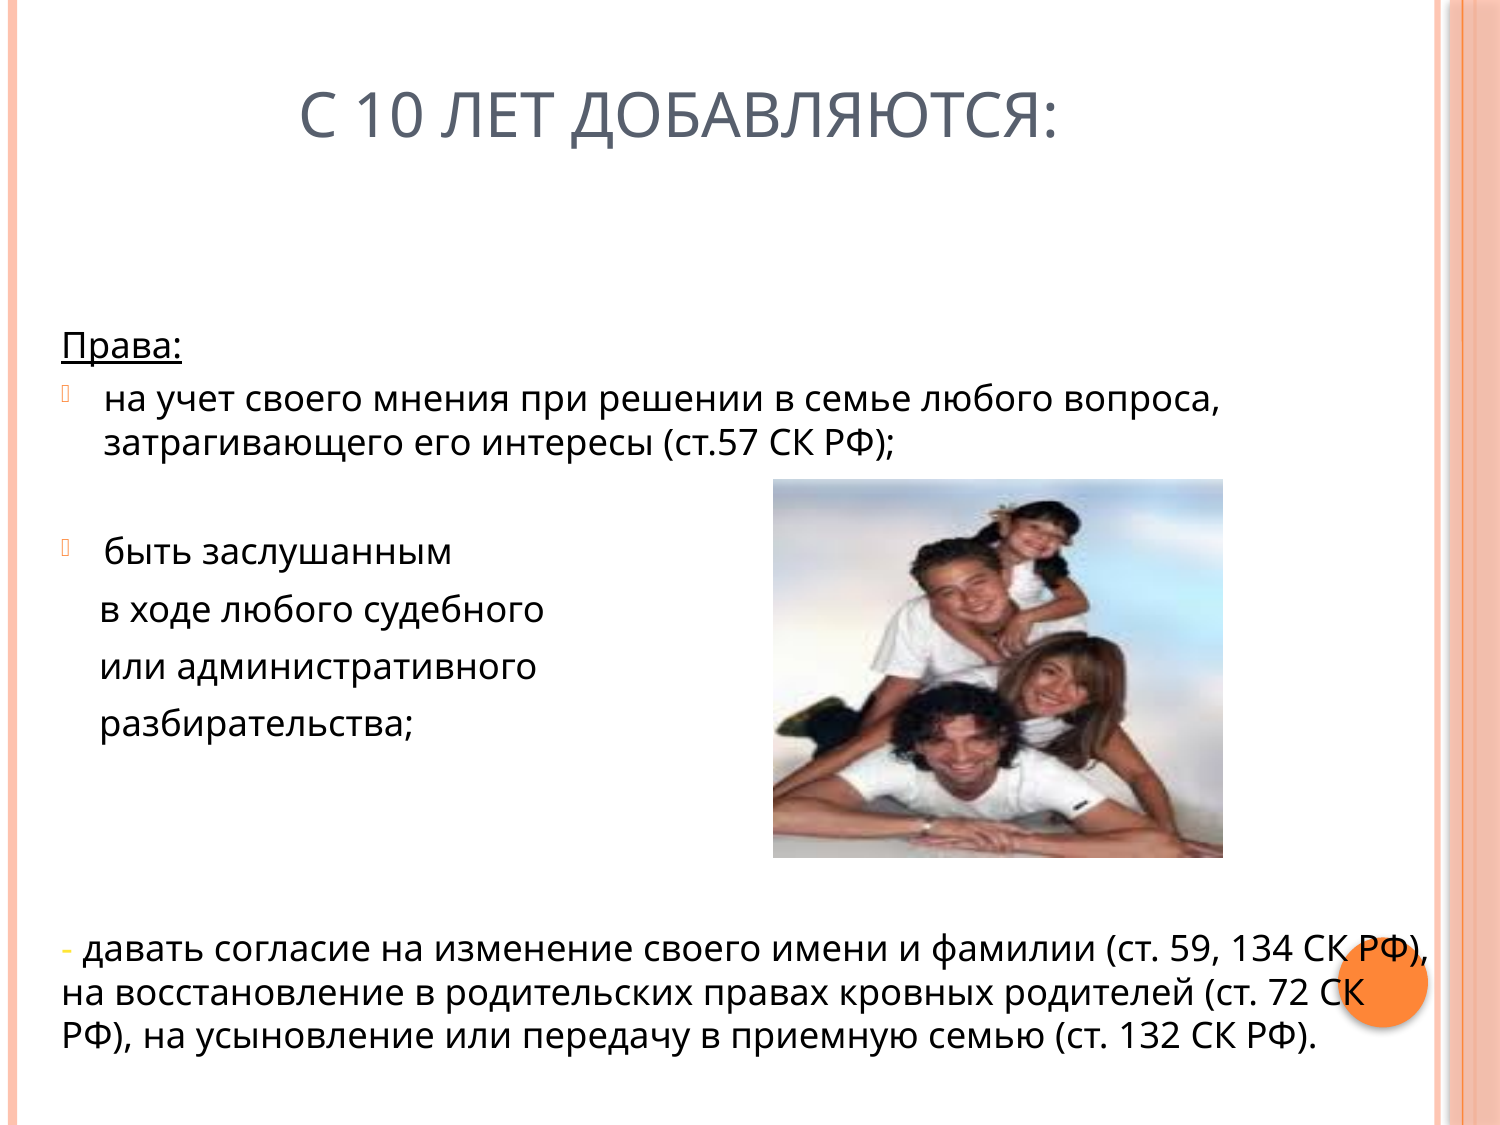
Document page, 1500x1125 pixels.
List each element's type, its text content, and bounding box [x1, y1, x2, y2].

title С 10 лет добавляются: [75, 45, 1300, 233]
list Права: на учет своего мнения при решении в семье любого вопроса, затрагивающего его интересы (ст.57 СК РФ); быть заслушанным в ходе любого судебного или административного разбирательства; - давать согласие на изменение своего имени и фамилии (ст. 59, 134 СК РФ), на восстановление в родительских правах кровных родителей (ст. 72 СК РФ), на усыновление или передачу в приемную семью (ст. 132 СК РФ). [46, 314, 1454, 1125]
picture [773, 479, 1223, 859]
